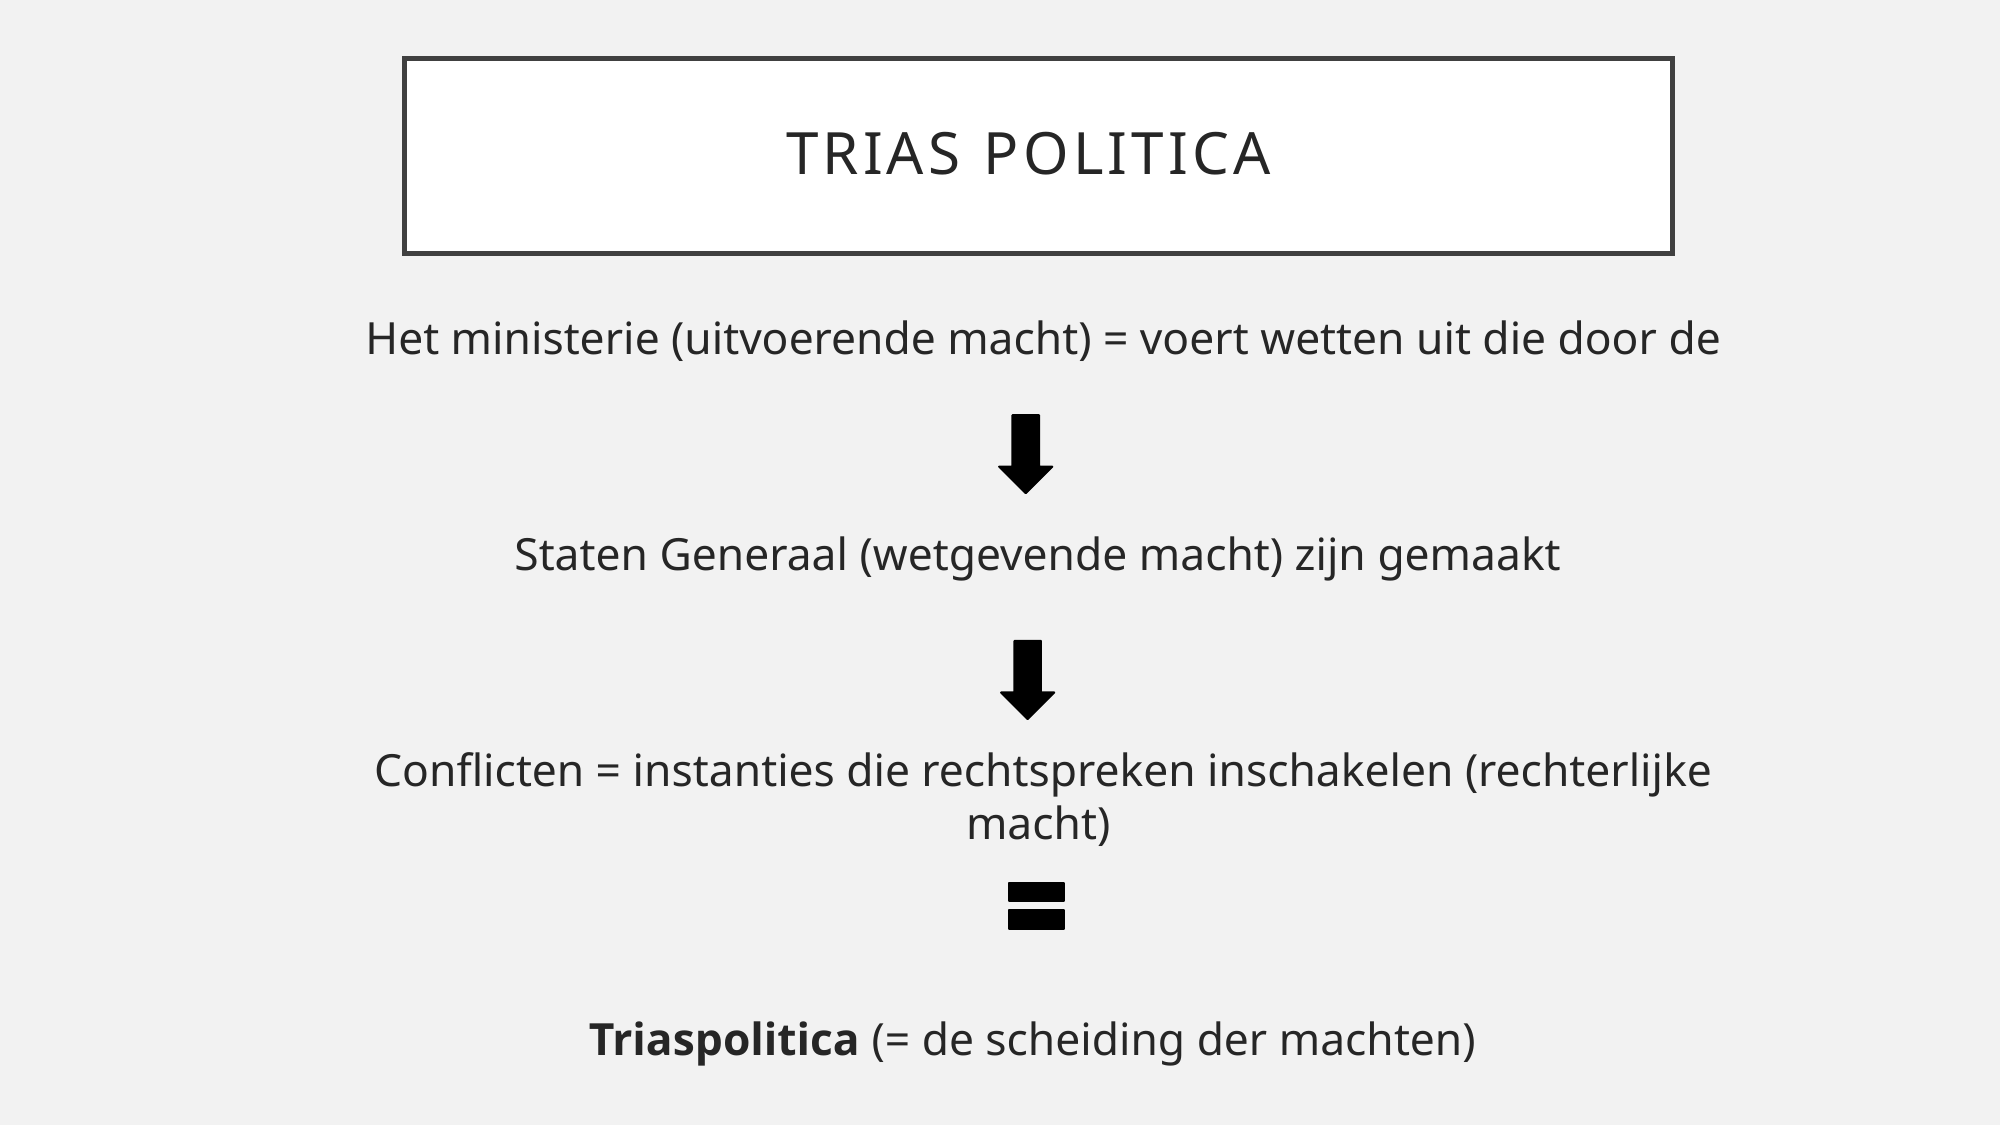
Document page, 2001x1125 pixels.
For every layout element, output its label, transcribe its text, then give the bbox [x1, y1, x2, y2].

title Trias politica [402, 56, 1675, 256]
text_box [998, 414, 1054, 494]
list Het ministerie (uitvoerende macht) = voert wetten uit die door de Staten Generaal (wetgevende macht) zijn gemaakt Conflicten = instanties die rechtspreken inschakelen (rechterlijke macht) Triaspolitica (= de scheiding der machten) [335, 303, 1741, 1083]
text_box [1000, 639, 1056, 720]
text_box [1008, 882, 1065, 902]
text_box [1008, 909, 1065, 930]
